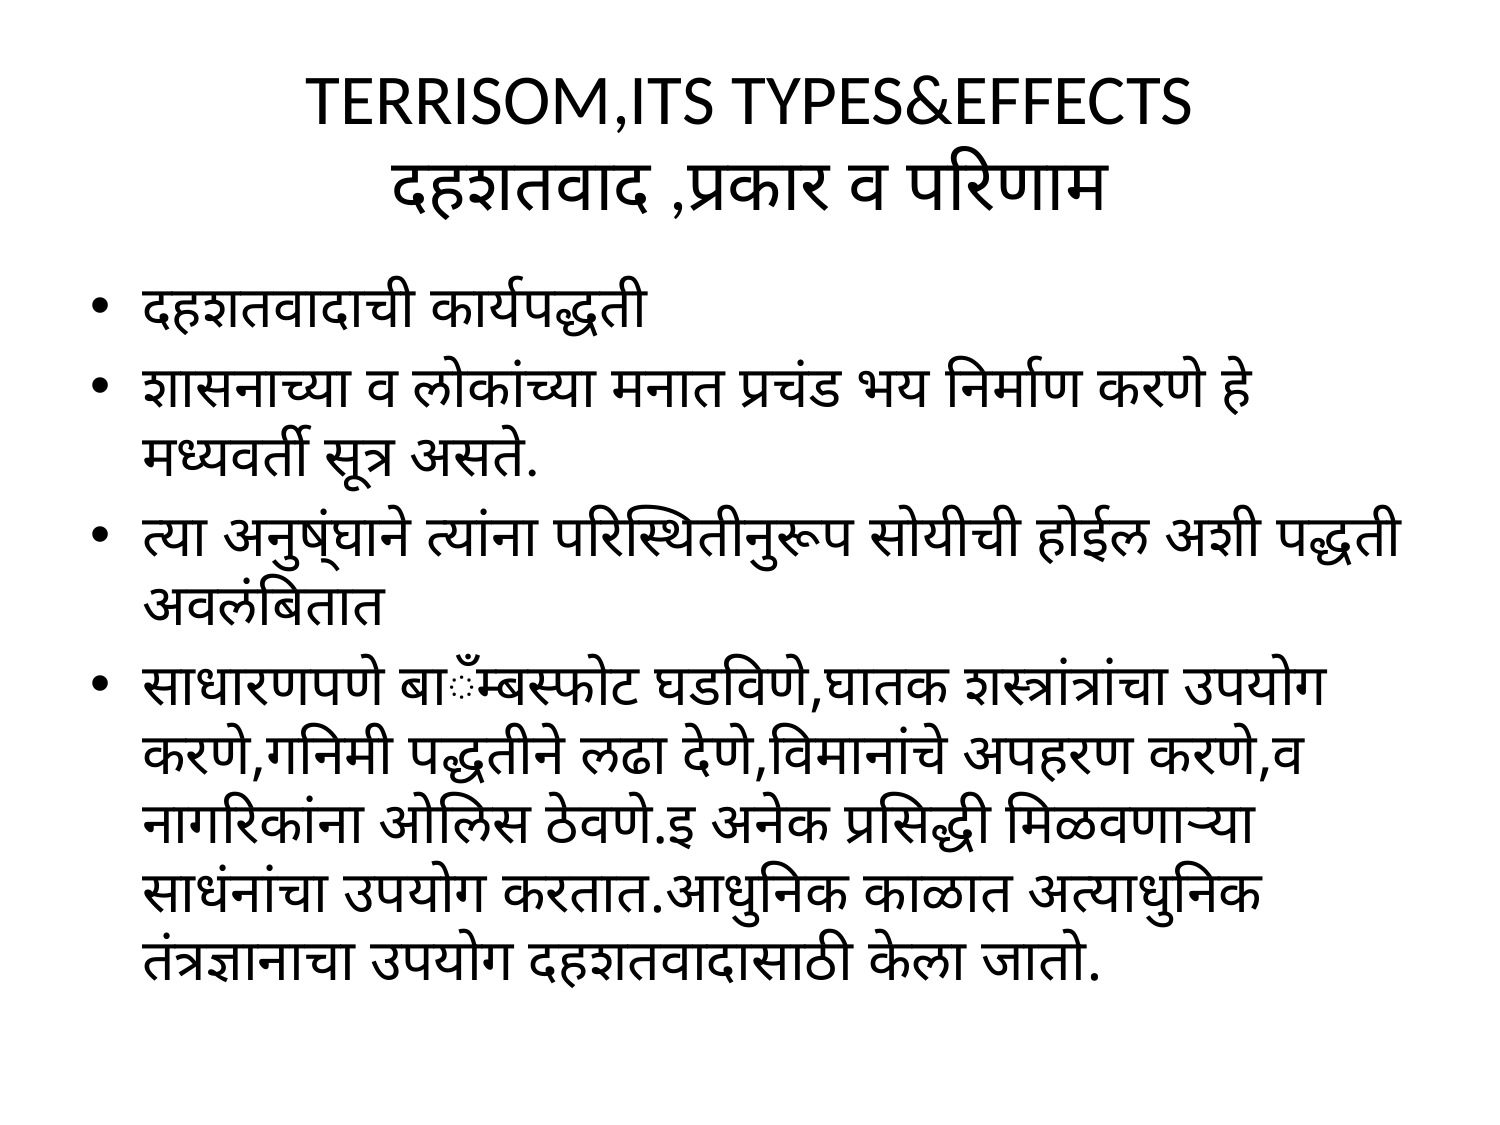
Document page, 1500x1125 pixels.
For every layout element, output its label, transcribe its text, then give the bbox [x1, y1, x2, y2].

list दहशतवादाची कार्यपद्धती शासनाच्या व लोकांच्या मनात प्रचंड भय निर्माण करणे हे मध्यवर्ती सूत्र असते. त्या अनुष्ंघाने त्यांना परिस्थितीनुरूप सोयीची होईल अशी पद्धती अवलंबितात साधारणपणे बाँम्बस्फोट घडविणे,घातक शस्त्रांत्रांचा उपयोग करणे,गनिमी पद्धतीने लढा देणे,विमानांचे अपहरण करणे,व नागरिकांना ओलिस ठेवणे.इ अनेक प्रसिद्धी मिळवणार्‍या साधंनांचा उपयोग करतात.आधुनिक काळात अत्याधुनिक तंत्रज्ञानाचा उपयोग दहशतवादासाठी केला जातो. [75, 262, 1425, 1005]
title TERRISOM,ITS TYPES&EFFECTS दहशतवाद ,प्रकार व परिणाम [75, 45, 1425, 233]
